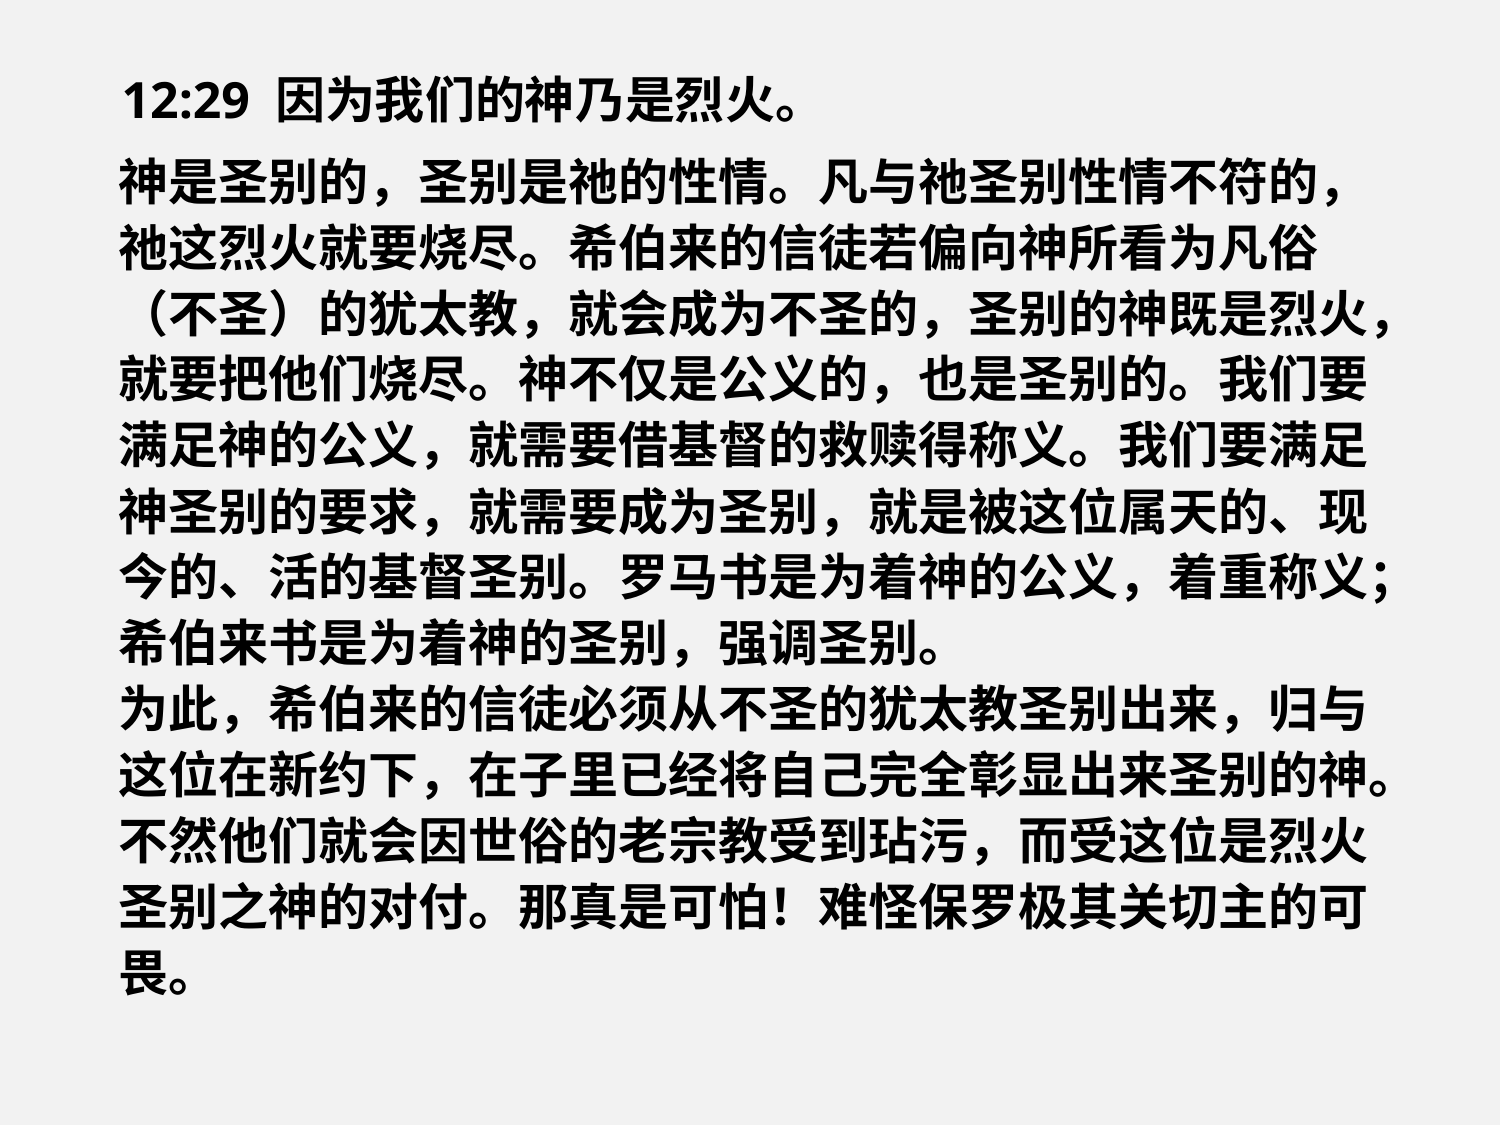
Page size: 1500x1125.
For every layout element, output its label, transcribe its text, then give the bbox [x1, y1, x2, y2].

text_box 12:29 因为我们的神乃是烈火。 [106, 61, 856, 136]
text_box 神是圣别的，圣别是祂的性情。凡与祂圣别性情不符的，祂这烈火就要烧尽。希伯来的信徒若偏向神所看为凡俗（不圣）的犹太教，就会成为不圣的，圣别的神既是烈火，就要把他们烧尽。神不仅是公义的，也是圣别的。我们要满足神的公义，就需要借基督的救赎得称义。我们要满足神圣别的要求，就需要成为圣别，就是被这位属天的、现今的、活的基督圣别。罗马书是为着神的公义，着重称义；希伯来书是为着神的圣别，强调圣别。 为此，希伯来的信徒必须从不圣的犹太教圣别出来，归与这位在新约下，在子里已经将自己完全彰显出来圣别的神。不然他们就会因世俗的老宗教受到玷污，而受这位是烈火圣别之神的对付。那真是可怕！难怪保罗极其关切主的可畏。 [103, 136, 1397, 1009]
